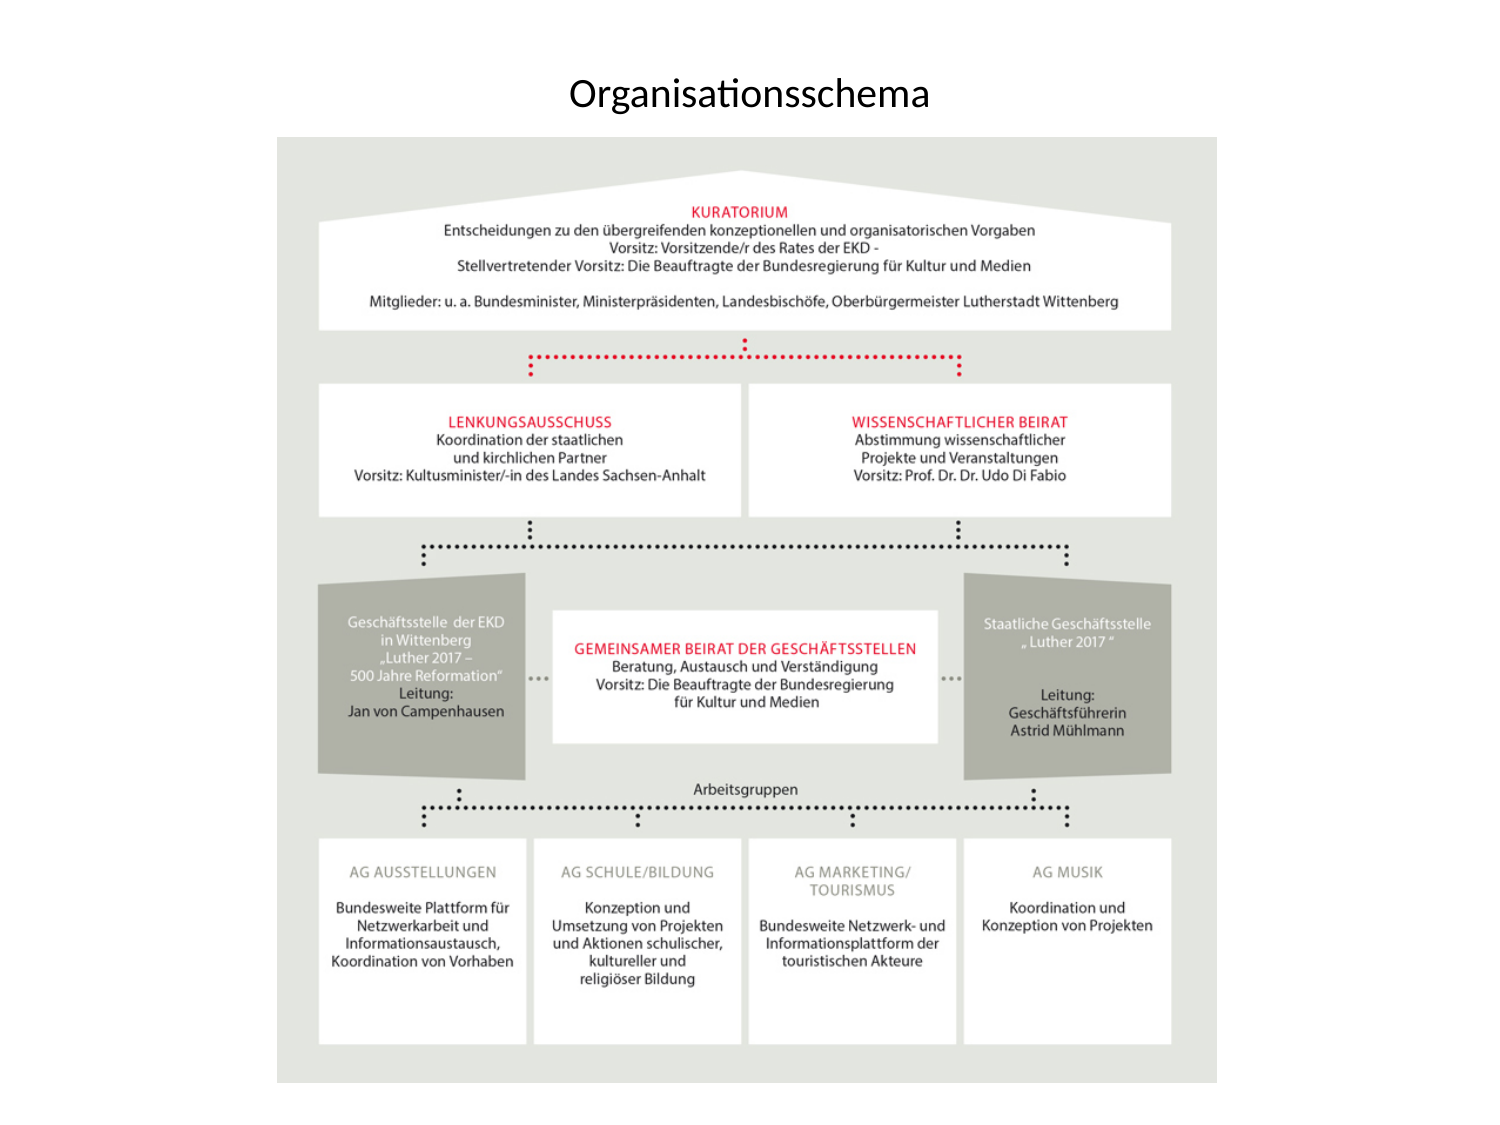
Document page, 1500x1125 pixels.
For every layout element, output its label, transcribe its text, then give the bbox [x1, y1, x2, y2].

title Organisationsschema [75, 45, 1425, 138]
picture [277, 136, 1217, 1083]
